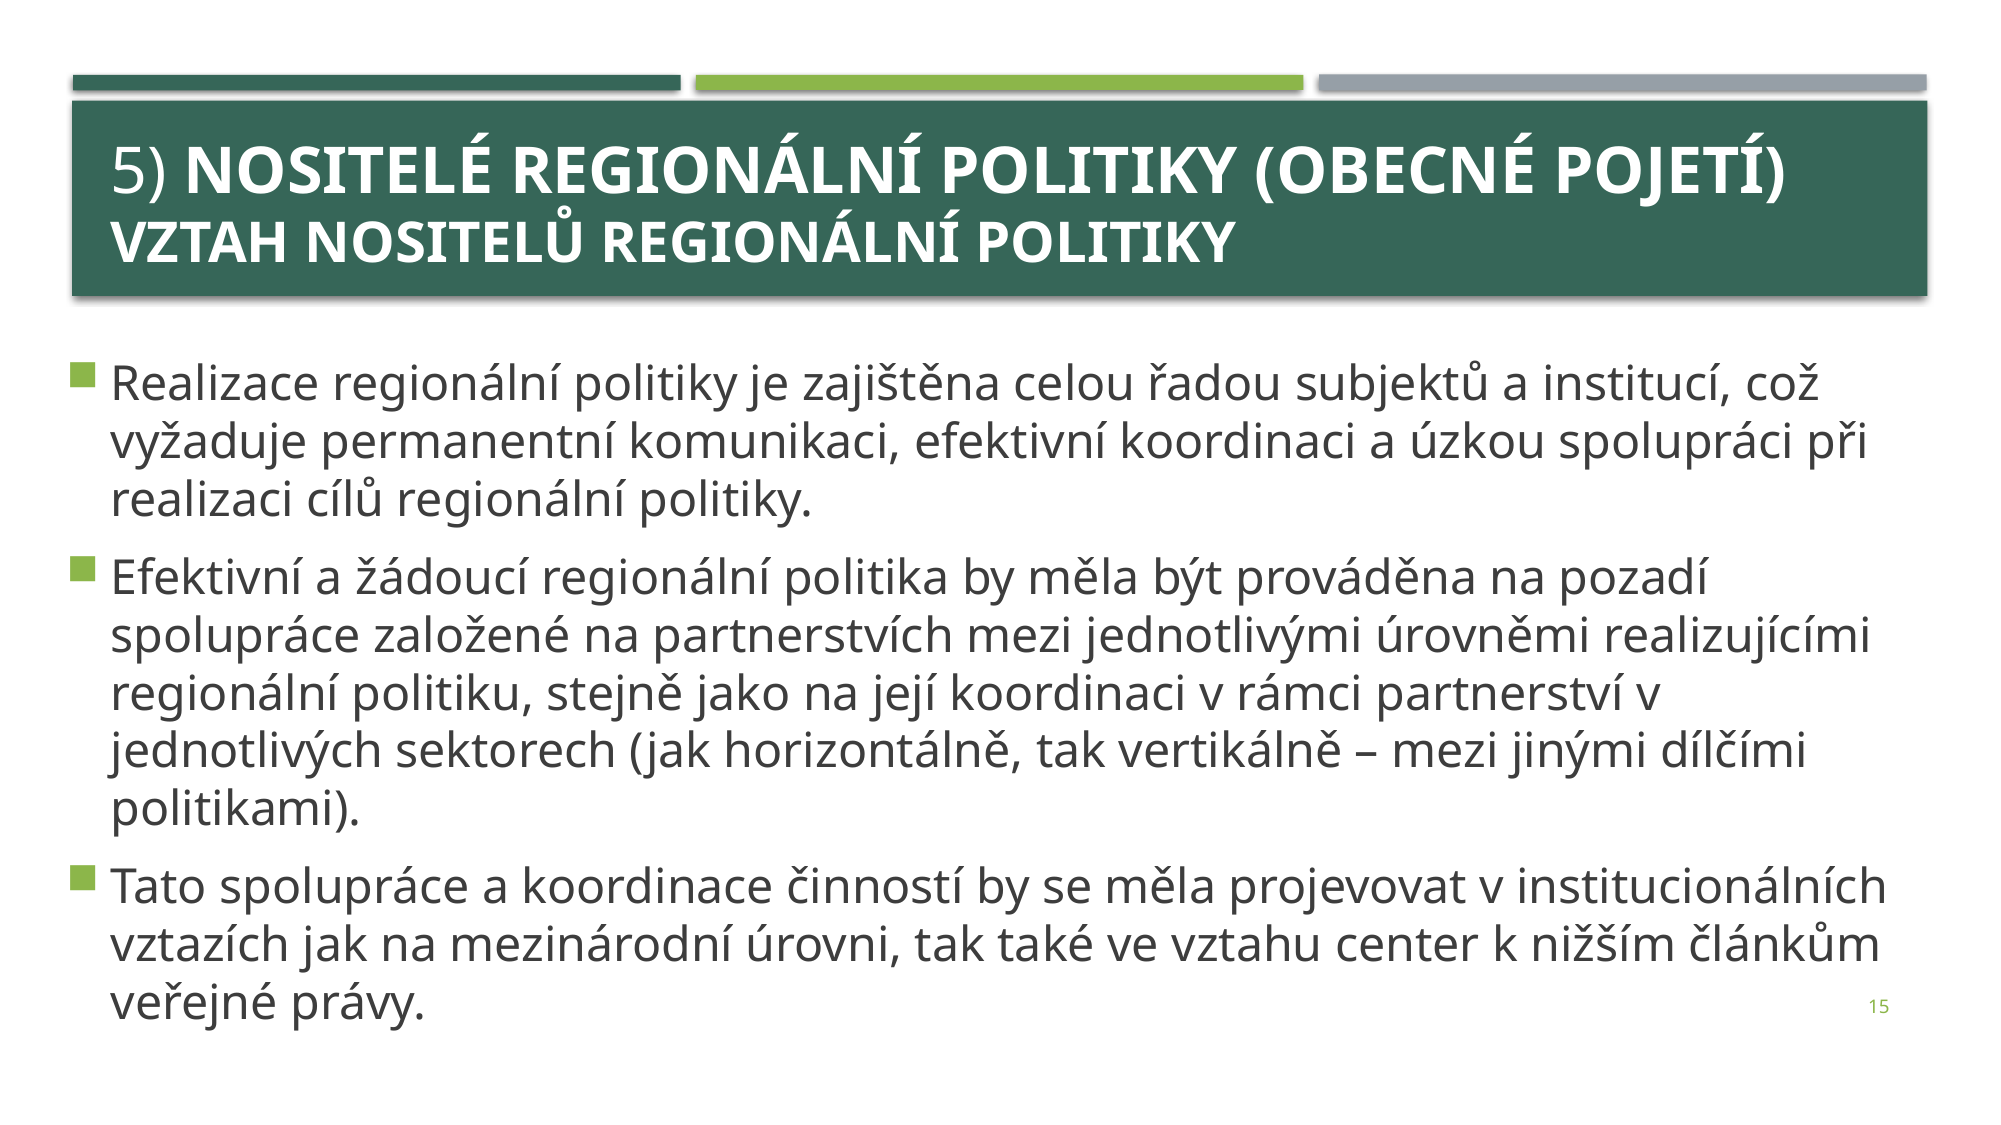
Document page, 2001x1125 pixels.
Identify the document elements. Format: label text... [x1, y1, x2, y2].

slide_number 15 [1732, 977, 1905, 1037]
list Realizace regionální politiky je zajištěna celou řadou subjektů a institucí, což vyžaduje permanentní komunikaci, efektivní koordinaci a úzkou spolupráci při realizaci cílů regionální politiky. Efektivní a žádoucí regionální politika by měla být prováděna na pozadí spolupráce založené na partnerstvích mezi jednotlivými úrovněmi realizujícími regionální politiku, stejně jako na její koordinaci v rámci partnerství v jednotlivých sektorech (jak horizontálně, tak vertikálně – mezi jinými dílčími politikami). Tato spolupráce a koordinace činností by se měla projevovat v institucionálních vztazích jak na mezinárodní úrovni, tak také ve vztahu center k nižším článkům veřejné právy. [50, 344, 1950, 1037]
title 5) Nositelé regionální politiky (obecné pojetí) vztah nositelů regionální politiky [95, 115, 1905, 282]
